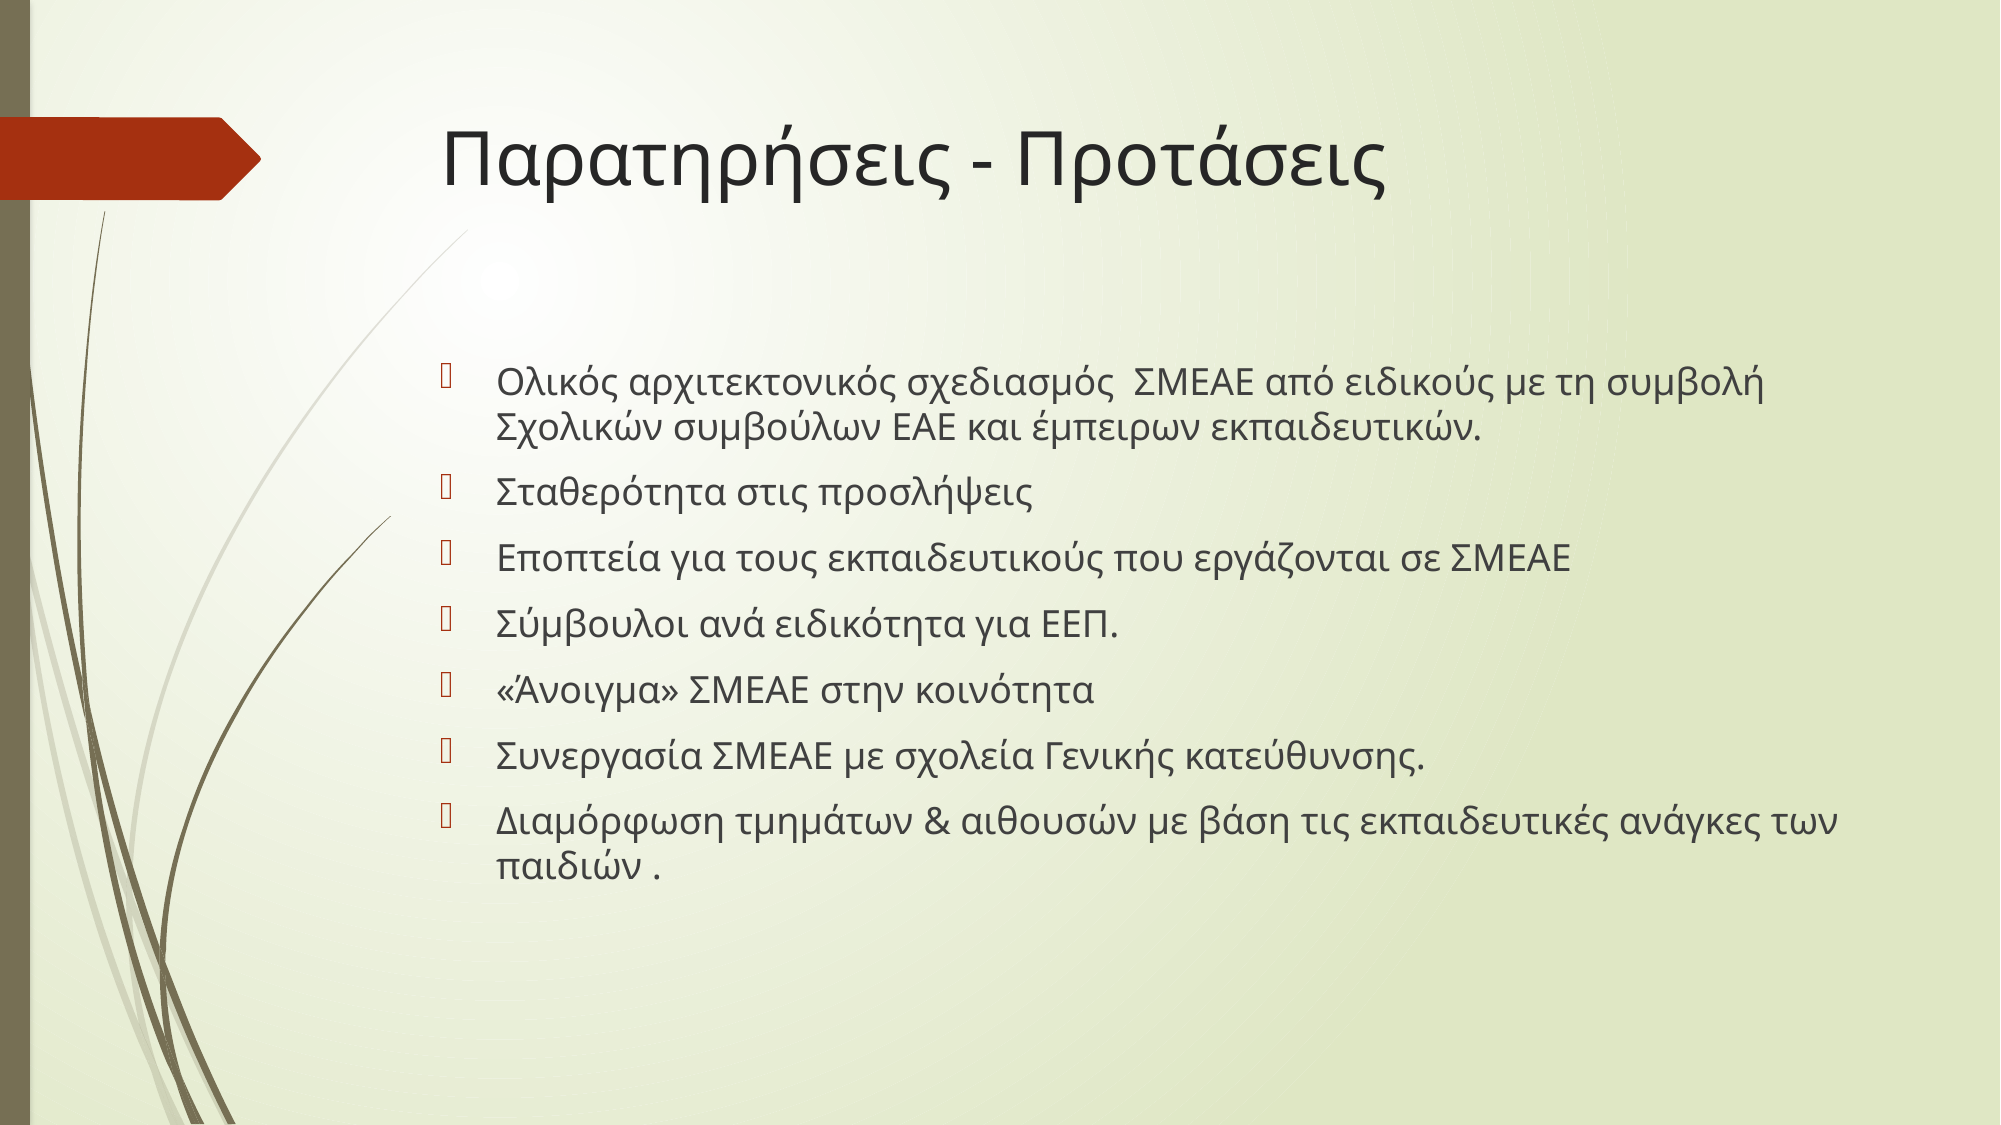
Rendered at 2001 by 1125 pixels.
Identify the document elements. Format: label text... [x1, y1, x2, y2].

list Ολικός αρχιτεκτονικός σχεδιασμός ΣΜΕΑΕ από ειδικούς με τη συμβολή Σχολικών συμβούλων ΕΑΕ και έμπειρων εκπαιδευτικών. Σταθερότητα στις προσλήψεις Εποπτεία για τους εκπαιδευτικούς που εργάζονται σε ΣΜΕΑΕ Σύμβουλοι ανά ειδικότητα για ΕΕΠ. «Άνοιγμα» ΣΜΕΑΕ στην κοινότητα Συνεργασία ΣΜΕΑΕ με σχολεία Γενικής κατεύθυνσης. Διαμόρφωση τμημάτων & αιθουσών με βάση τις εκπαιδευτικές ανάγκες των παιδιών . [424, 350, 1888, 970]
title Παρατηρήσεις - Προτάσεις [425, 102, 1888, 313]
